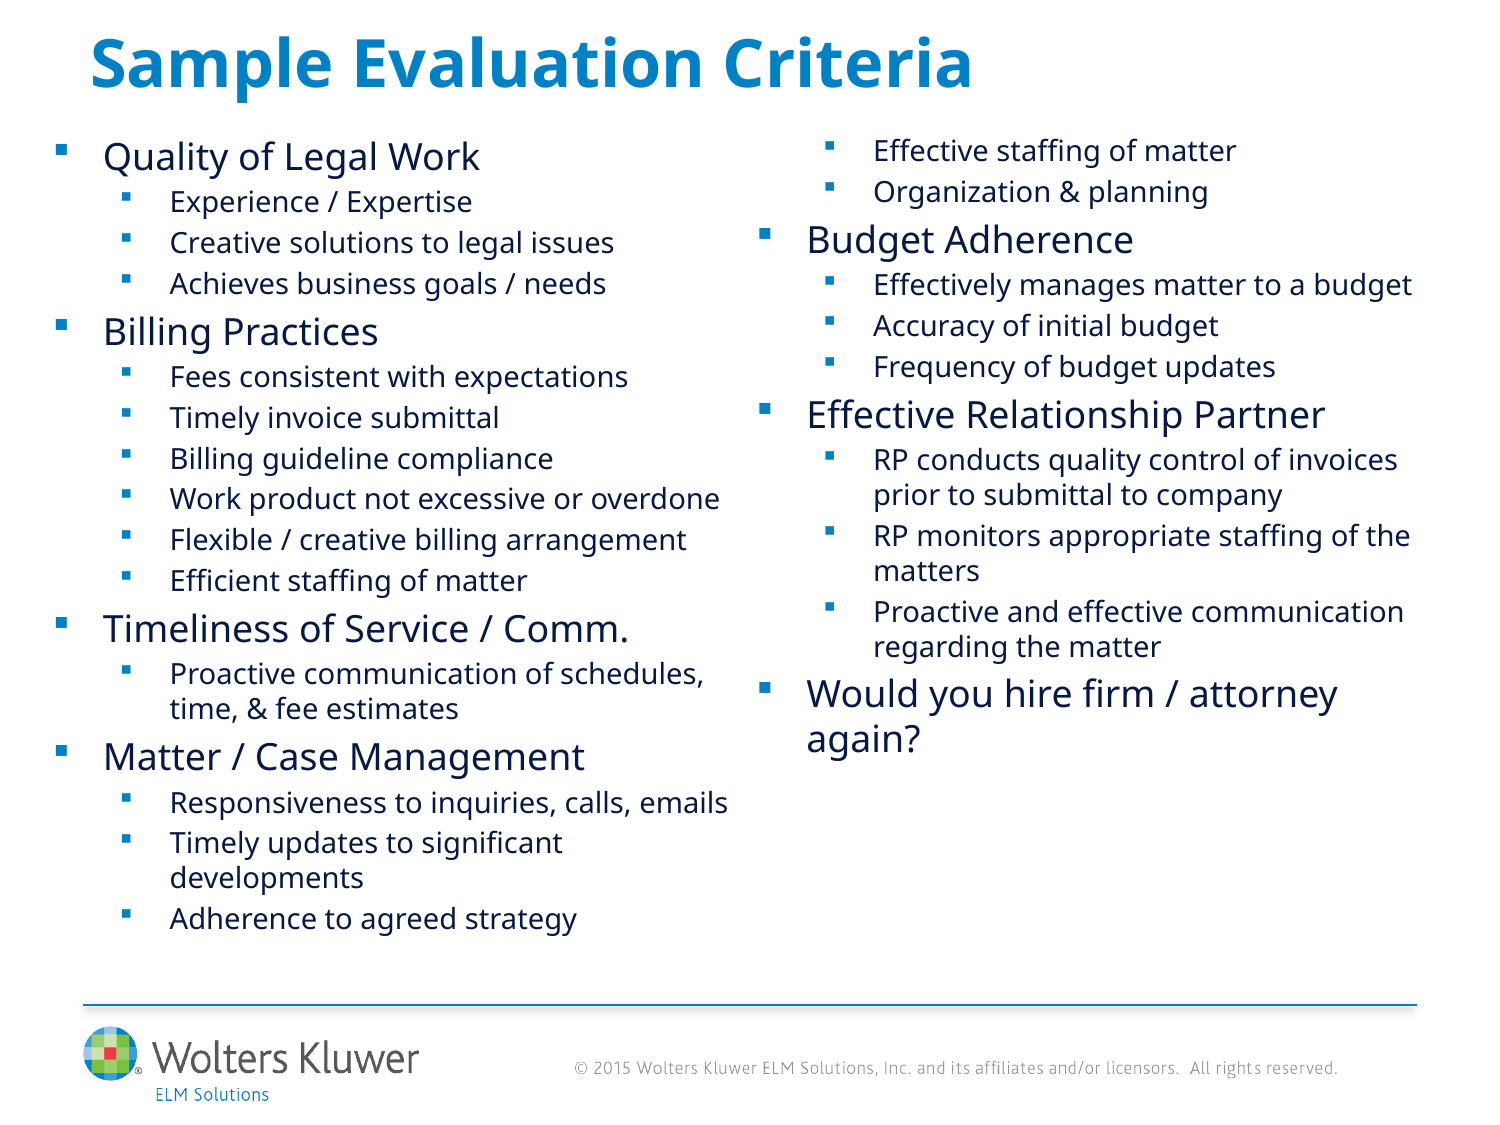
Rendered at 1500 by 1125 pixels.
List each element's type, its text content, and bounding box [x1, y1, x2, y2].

picture [572, 1056, 1340, 1079]
title Sample Evaluation Criteria [75, 24, 1425, 113]
list Quality of Legal Work Experience / Expertise Creative solutions to legal issues Achieves business goals / needs Billing Practices Fees consistent with expectations Timely invoice submittal Billing guideline compliance Work product not excessive or overdone Flexible / creative billing arrangement Efficient staffing of matter Timeliness of Service / Comm. Proactive communication of schedules, time, & fee estimates Matter / Case Management Responsiveness to inquiries, calls, emails Timely updates to significant developments Adherence to agreed strategy Effective staffing of matter Organization & planning Budget Adherence Effectively manages matter to a budget Accuracy of initial budget Frequency of budget updates Effective Relationship Partner RP conducts quality control of invoices prior to submittal to company RP monitors appropriate staffing of the matters Proactive and effective communication regarding the matter Would you hire firm / attorney again? [37, 125, 1475, 978]
picture [83, 1026, 419, 1105]
